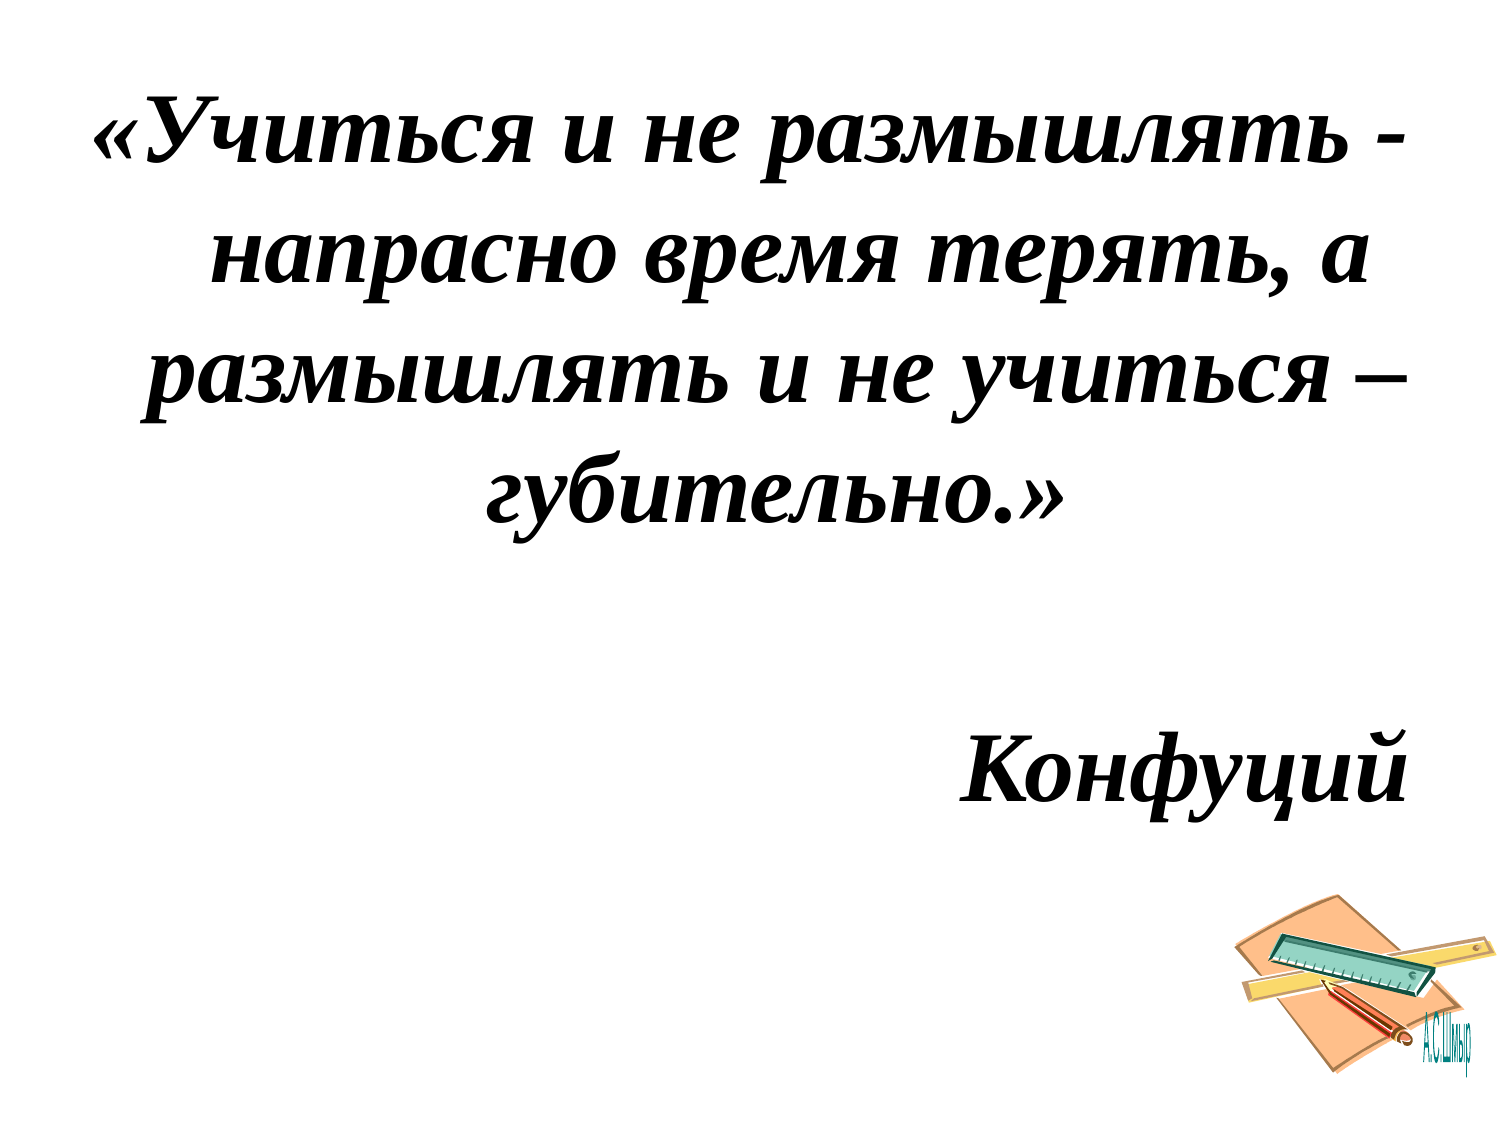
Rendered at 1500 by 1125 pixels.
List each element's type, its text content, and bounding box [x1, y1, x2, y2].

list «Учиться и не размышлять - напрасно время терять, а размышлять и не учиться – губительно.» Конфуций [75, 54, 1425, 1005]
